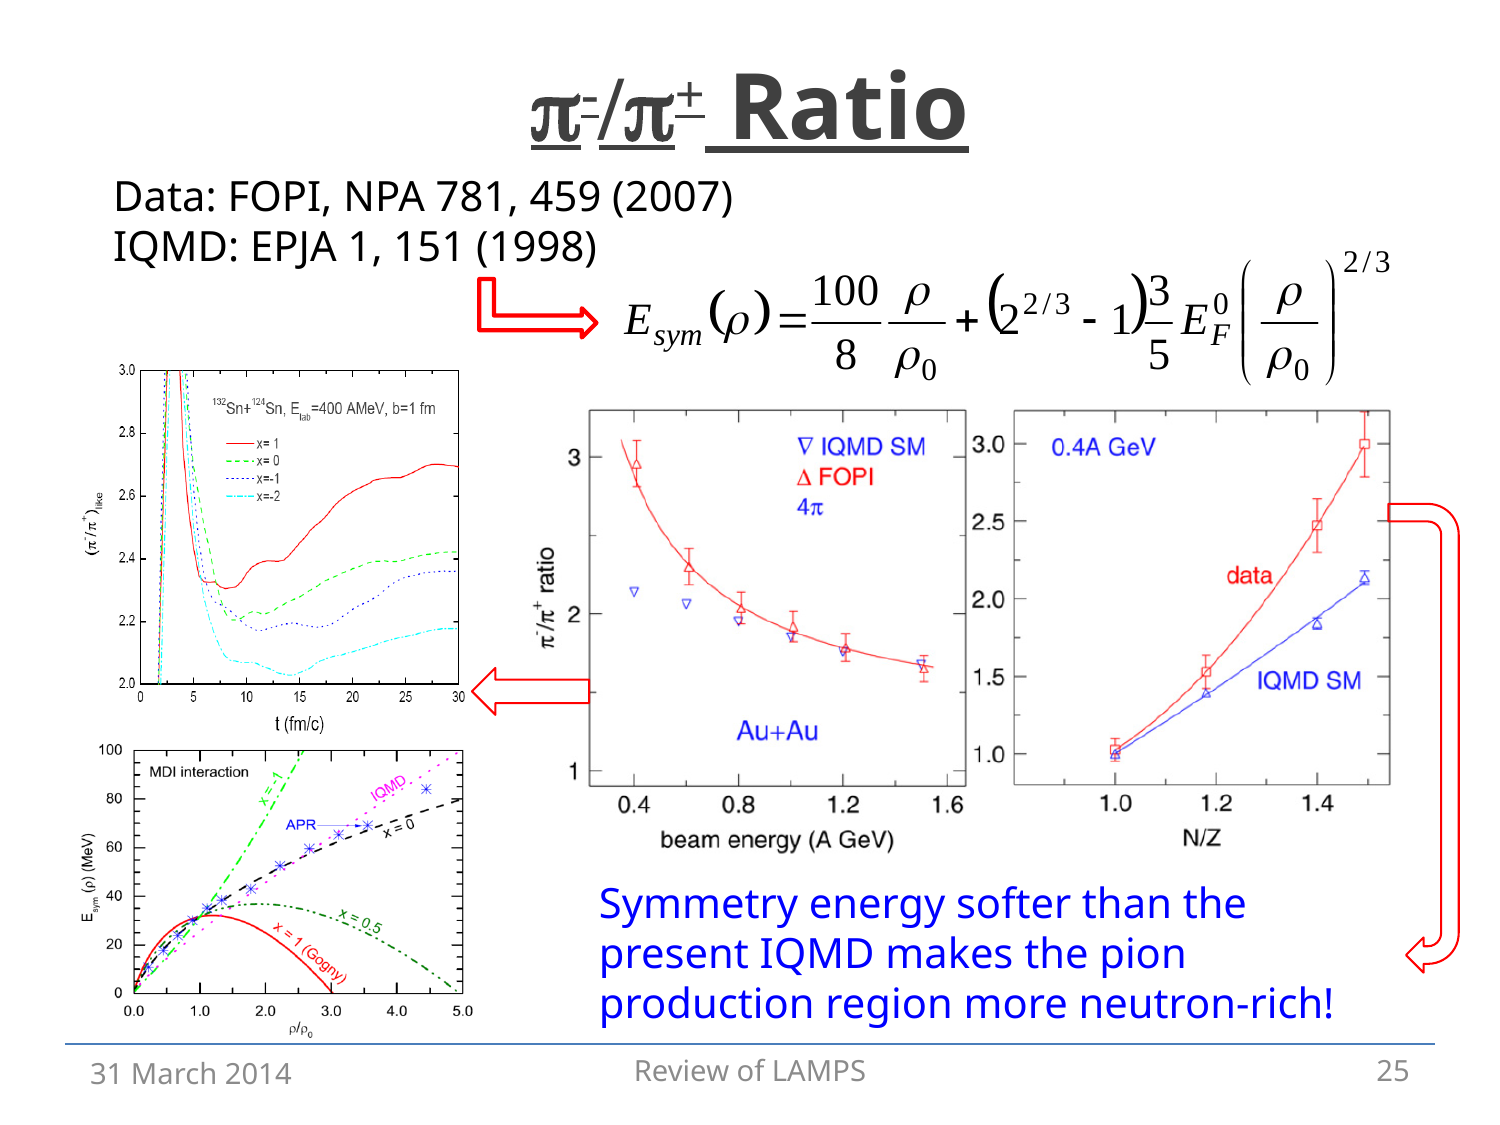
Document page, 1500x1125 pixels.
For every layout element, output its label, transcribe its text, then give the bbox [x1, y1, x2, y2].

text_box [1399, 501, 1461, 975]
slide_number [75, 1043, 425, 1103]
picture [74, 336, 479, 1040]
text_box [482, 665, 519, 717]
text_box [477, 276, 599, 340]
slide_number 25 [1074, 1042, 1425, 1103]
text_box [614, 235, 1400, 398]
title p-/p+ Ratio [75, 33, 1425, 173]
picture [524, 399, 1394, 857]
text_box Data: FOPI, NPA 781, 459 (2007) IQMD: EPJA 1, 151 (1998) [98, 162, 749, 278]
text_box Symmetry energy softer than the present IQMD makes the pion production region more neutron-rich! [584, 869, 1400, 1035]
footer Review of LAMPS [512, 1042, 988, 1103]
